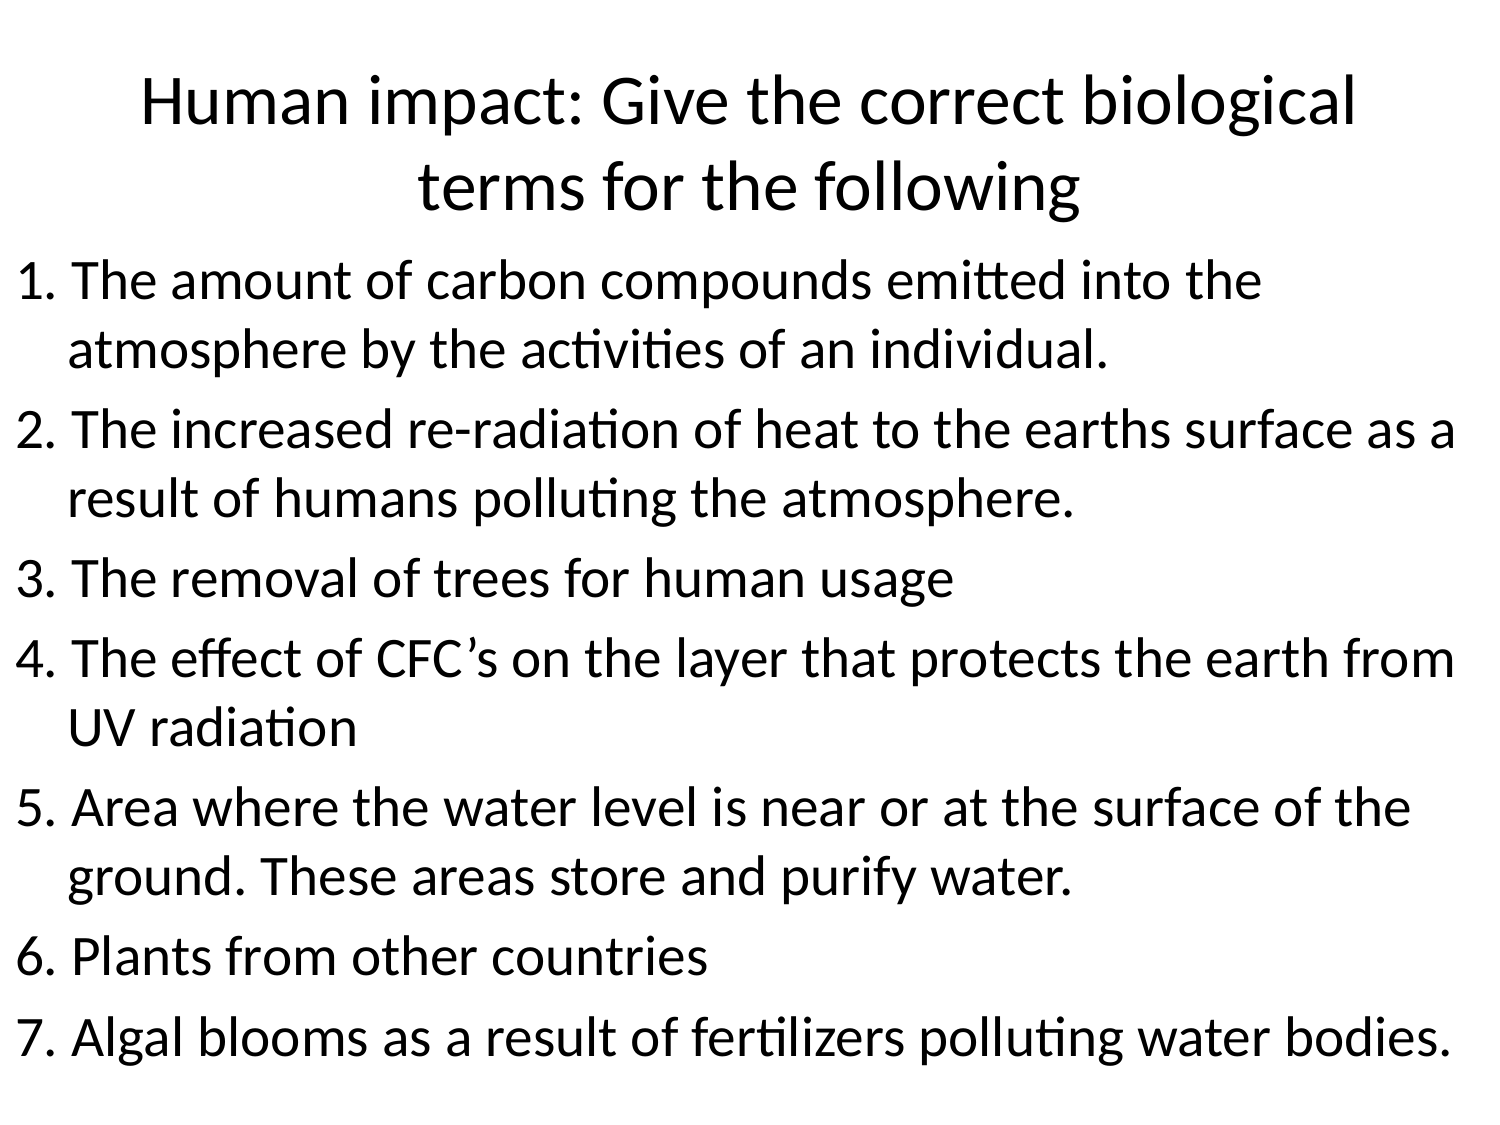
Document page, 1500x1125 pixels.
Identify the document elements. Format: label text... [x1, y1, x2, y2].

title Human impact: Give the correct biological terms for the following [75, 45, 1425, 233]
list 1. The amount of carbon compounds emitted into the atmosphere by the activities of an individual. 2. The increased re-radiation of heat to the earths surface as a result of humans polluting the atmosphere. 3. The removal of trees for human usage 4. The effect of CFC’s on the layer that protects the earth from UV radiation 5. Area where the water level is near or at the surface of the ground. These areas store and purify water. 6. Plants from other countries 7. Algal blooms as a result of fertilizers polluting water bodies. [0, 234, 1500, 1125]
